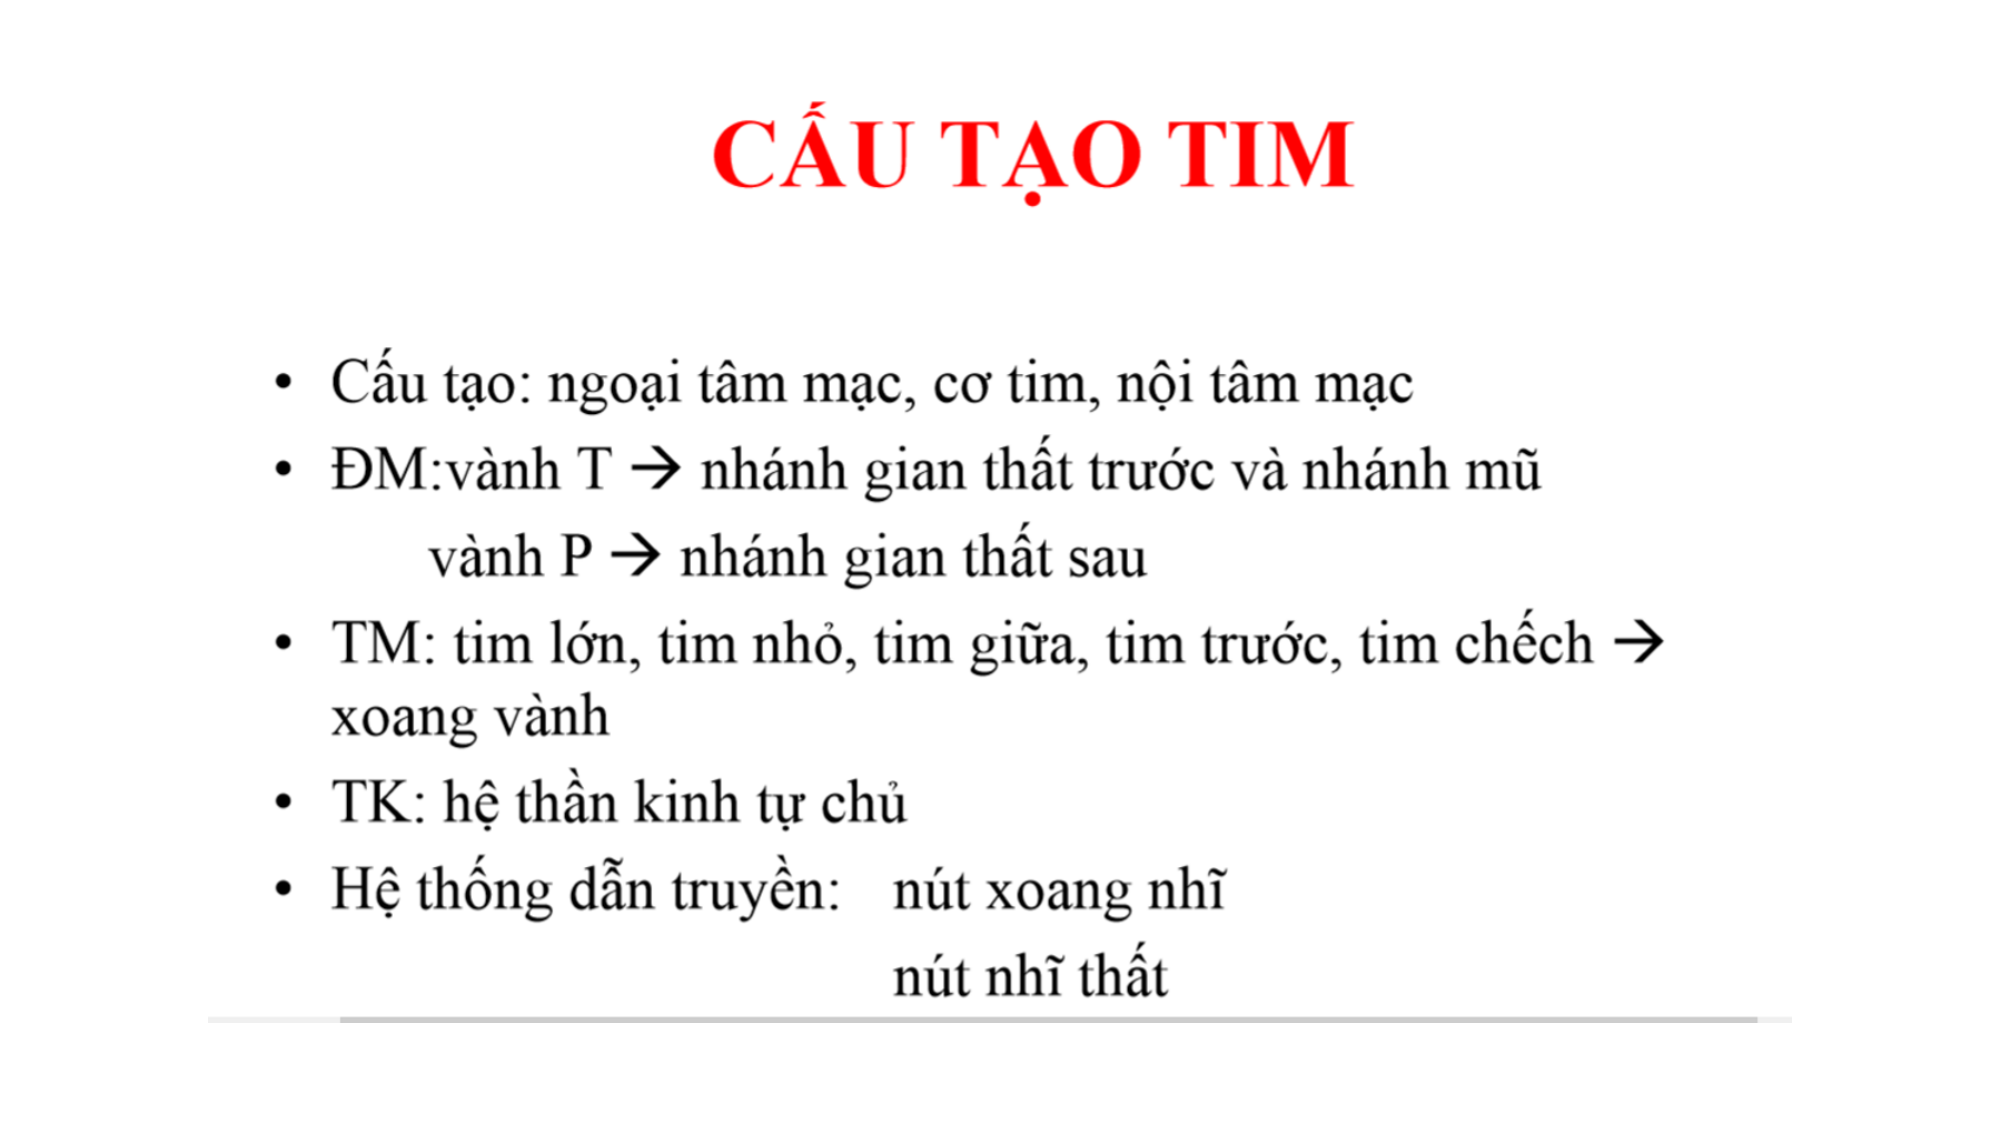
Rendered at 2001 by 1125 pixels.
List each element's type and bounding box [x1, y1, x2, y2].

picture [208, 29, 1792, 1024]
